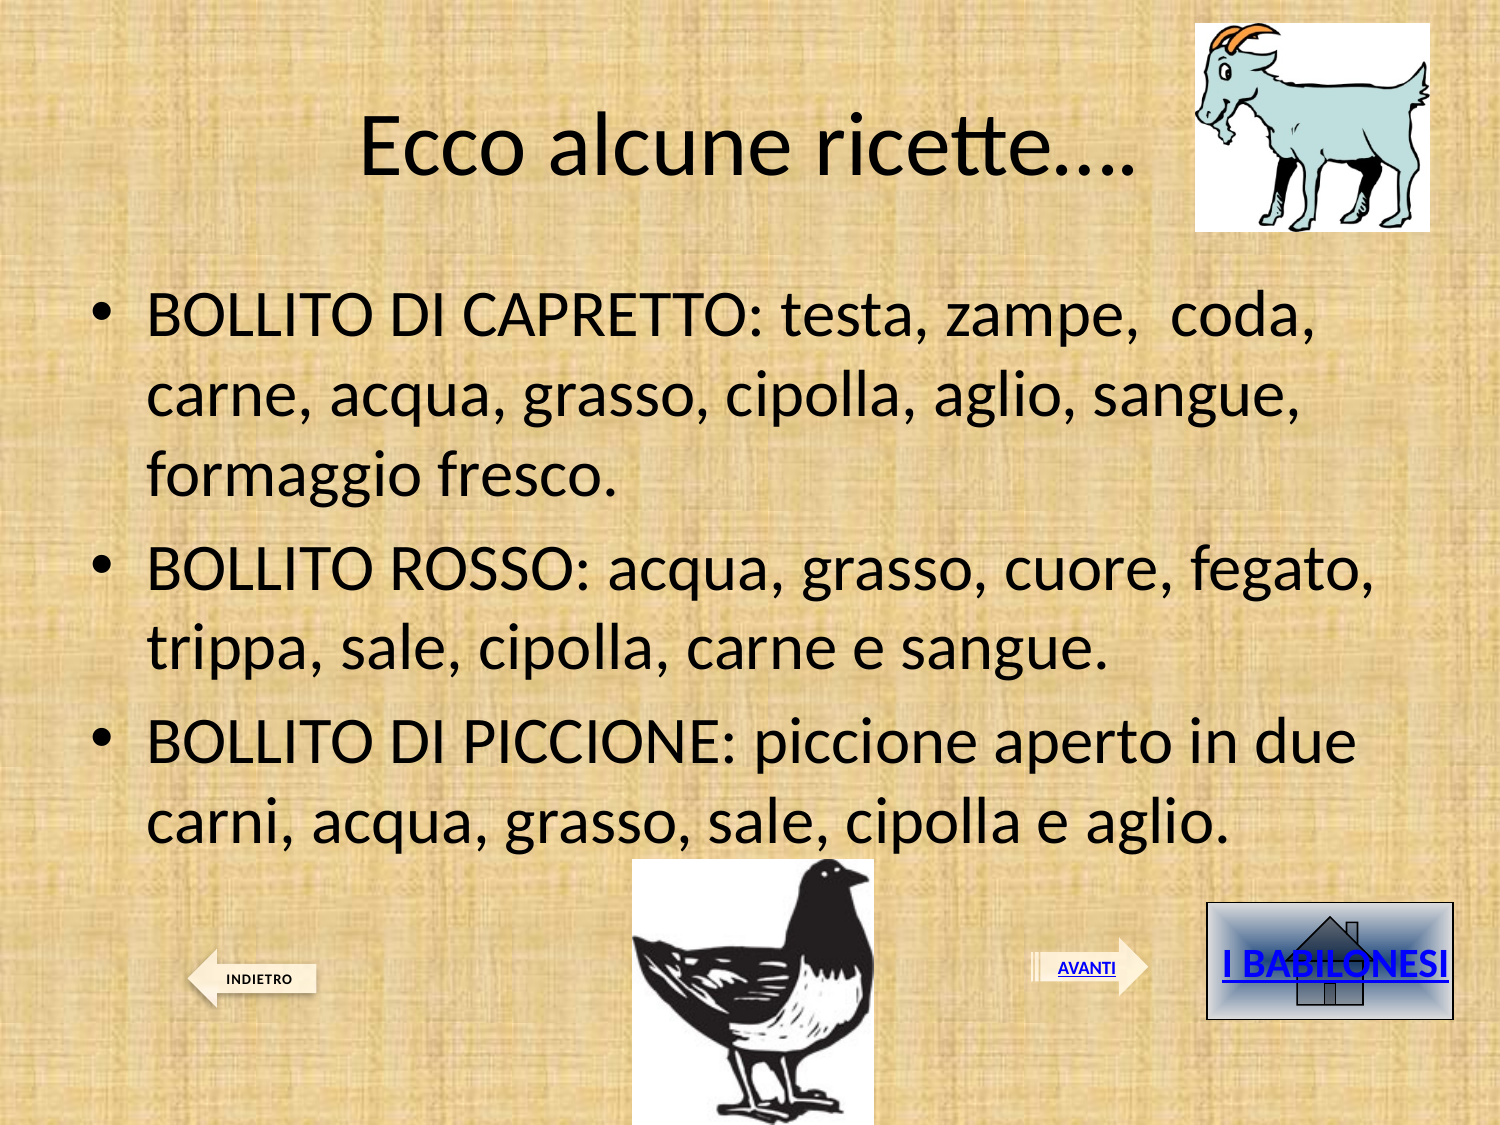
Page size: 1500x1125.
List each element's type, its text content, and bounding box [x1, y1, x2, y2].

text_box AVANTI [1029, 935, 1151, 998]
list BOLLITO DI CAPRETTO: testa, zampe, coda, carne, acqua, grasso, cipolla, aglio, sangue, formaggio fresco. BOLLITO ROSSO: acqua, grasso, cuore, fegato, trippa, sale, cipolla, carne e sangue. BOLLITO DI PICCIONE: piccione aperto in due carni, acqua, grasso, sale, cipolla e aglio. [75, 262, 1425, 1005]
picture [0, 0, 1500, 1125]
title Ecco alcune ricette…. [75, 45, 1190, 233]
text_box INDIETRO [186, 948, 318, 1009]
text_box I BABILONESI [1207, 902, 1454, 1020]
